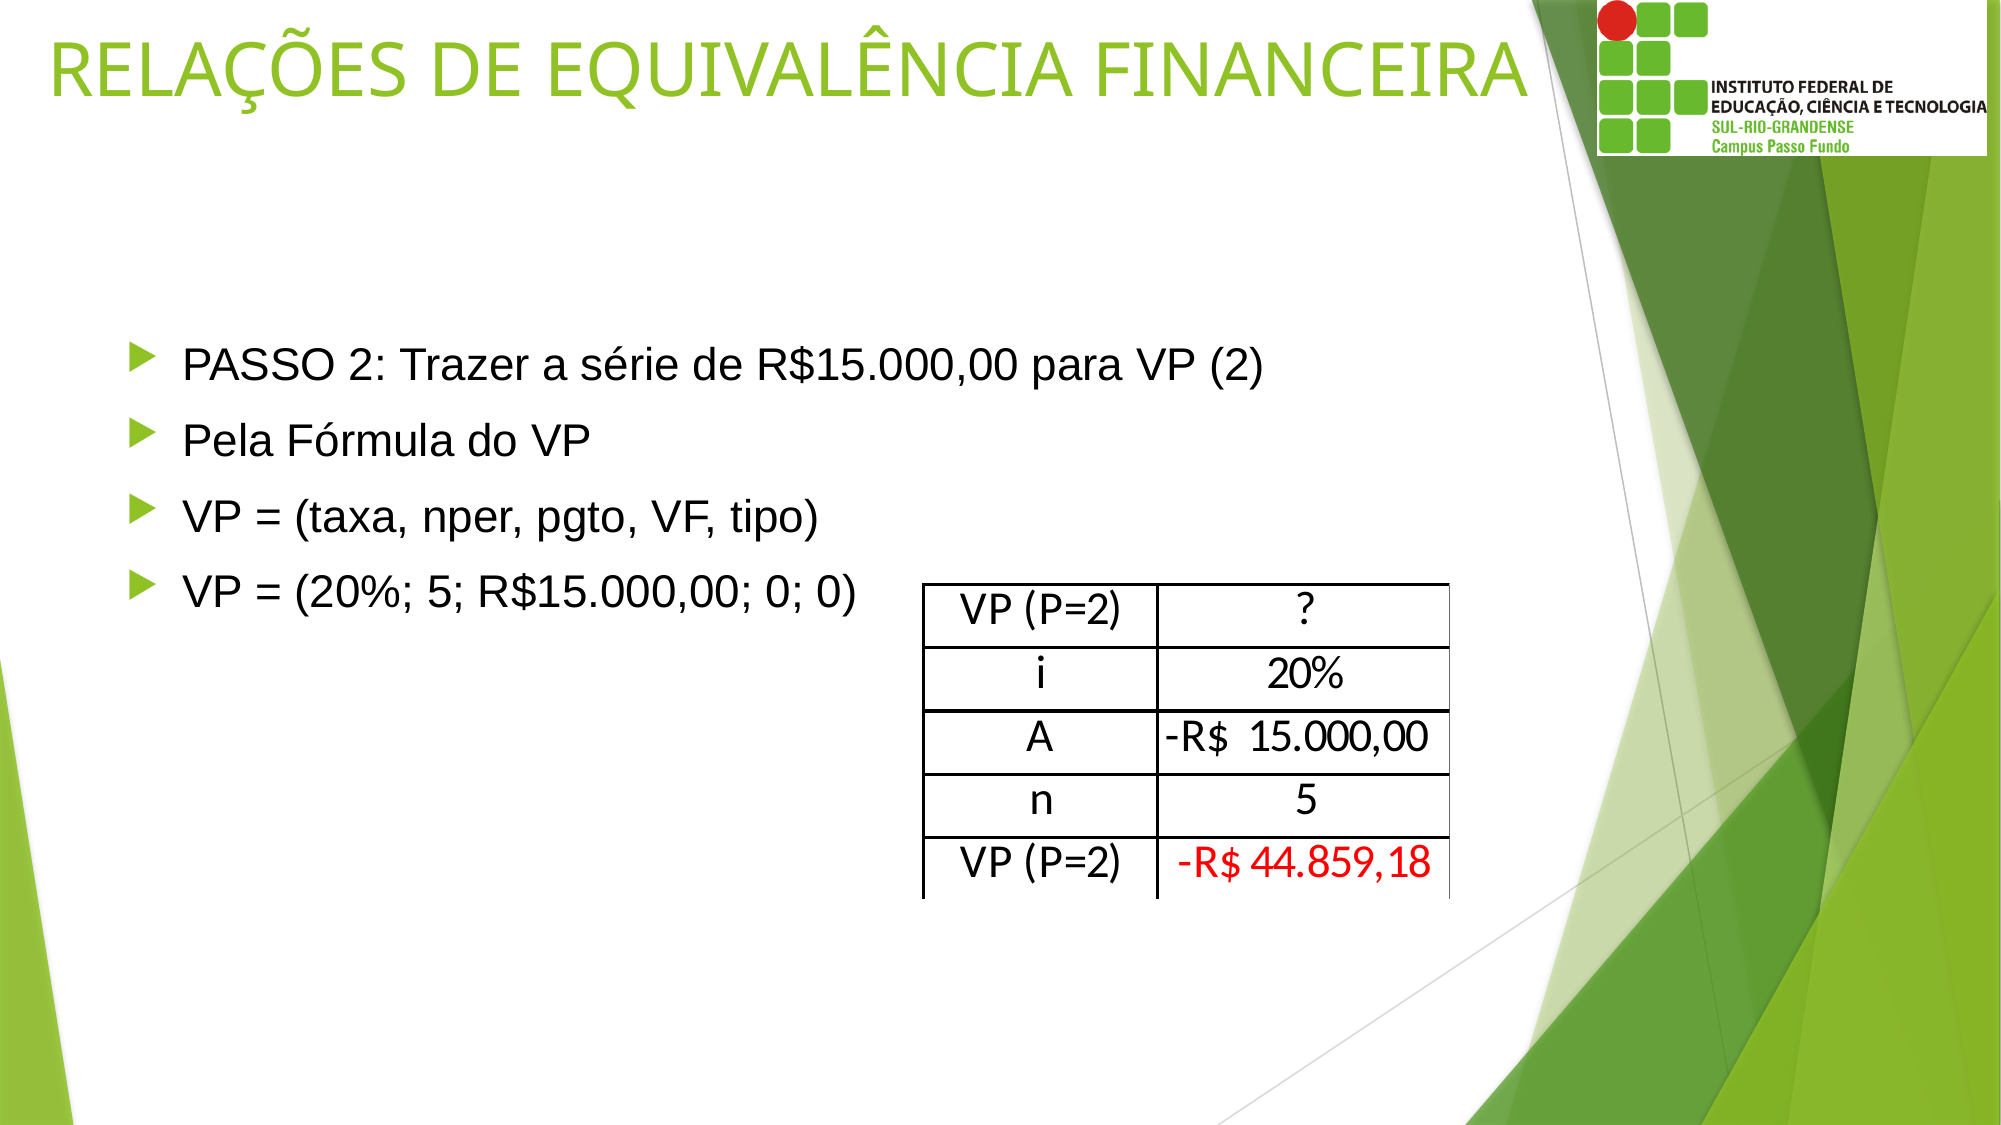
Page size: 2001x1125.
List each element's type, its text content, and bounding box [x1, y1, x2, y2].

title RELAÇÕES DE EQUIVALÊNCIA FINANCEIRA [14, 13, 1563, 121]
list PASSO 2: Trazer a série de R$15.000,00 para VP (2) Pela Fórmula do VP VP = (taxa, nper, pgto, VF, tipo) VP = (20%; 5; R$15.000,00; 0; 0) [111, 327, 1522, 964]
picture [921, 582, 1453, 903]
picture [1597, 0, 1987, 156]
